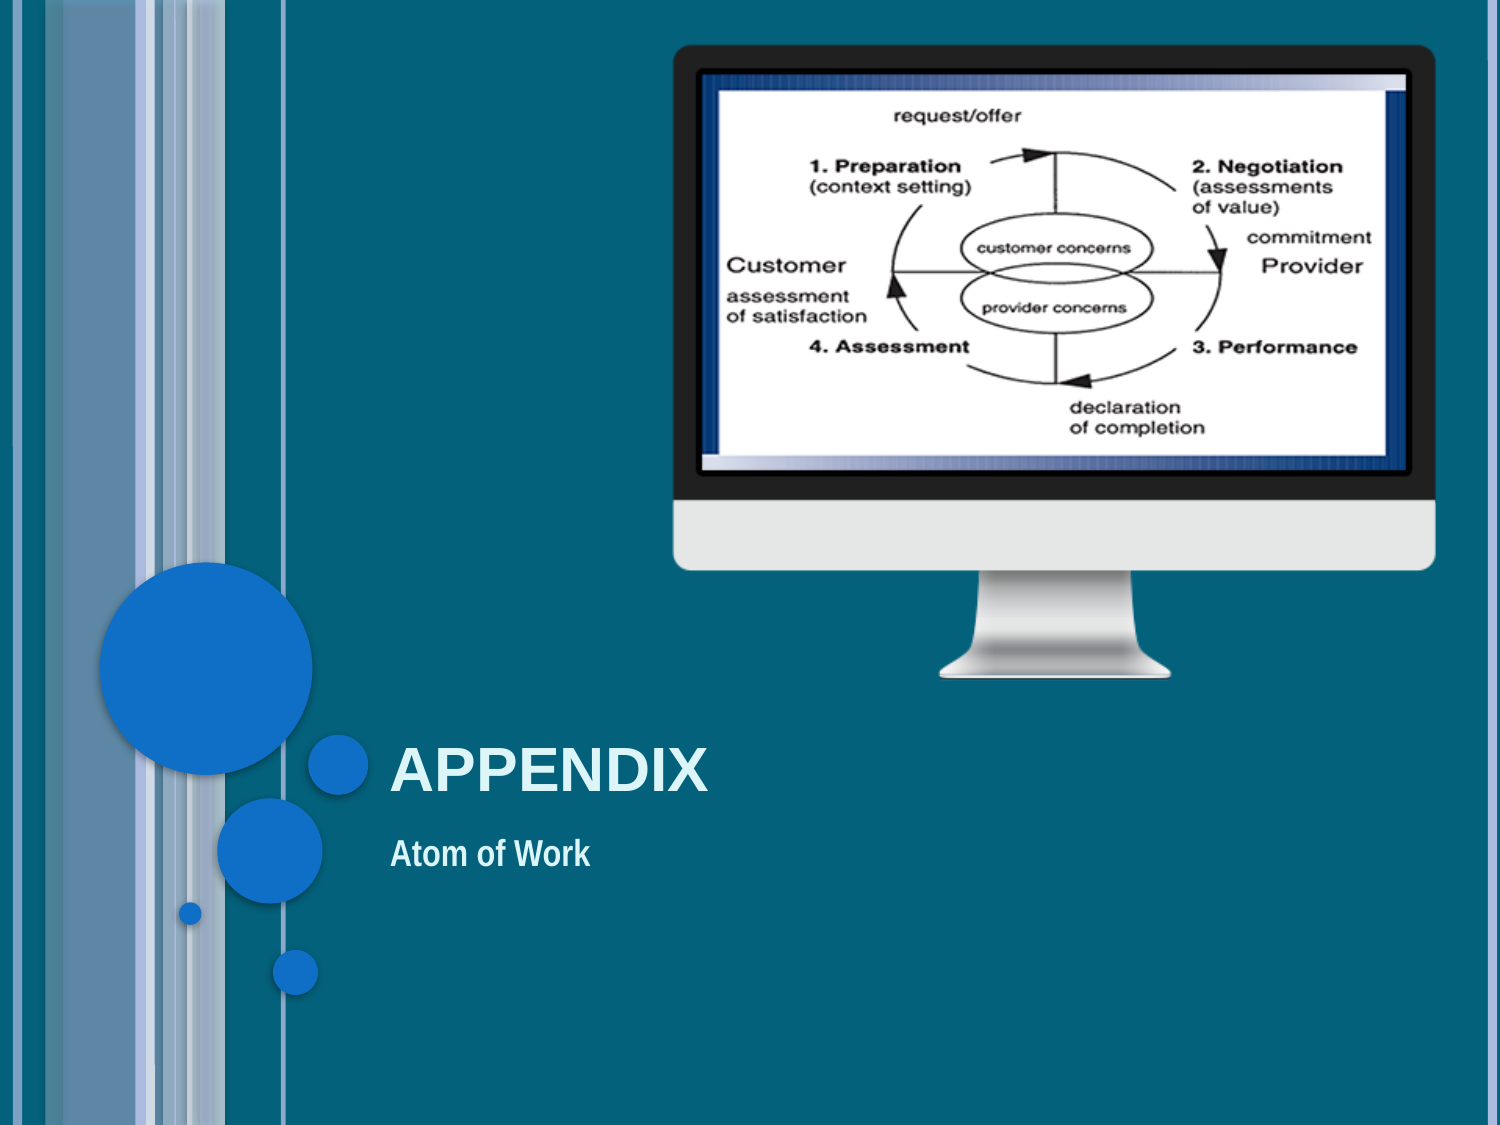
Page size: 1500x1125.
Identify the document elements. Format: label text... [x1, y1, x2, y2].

list Atom of Work [375, 821, 1388, 1047]
picture [673, 45, 1435, 680]
title Appendix [375, 474, 1388, 812]
